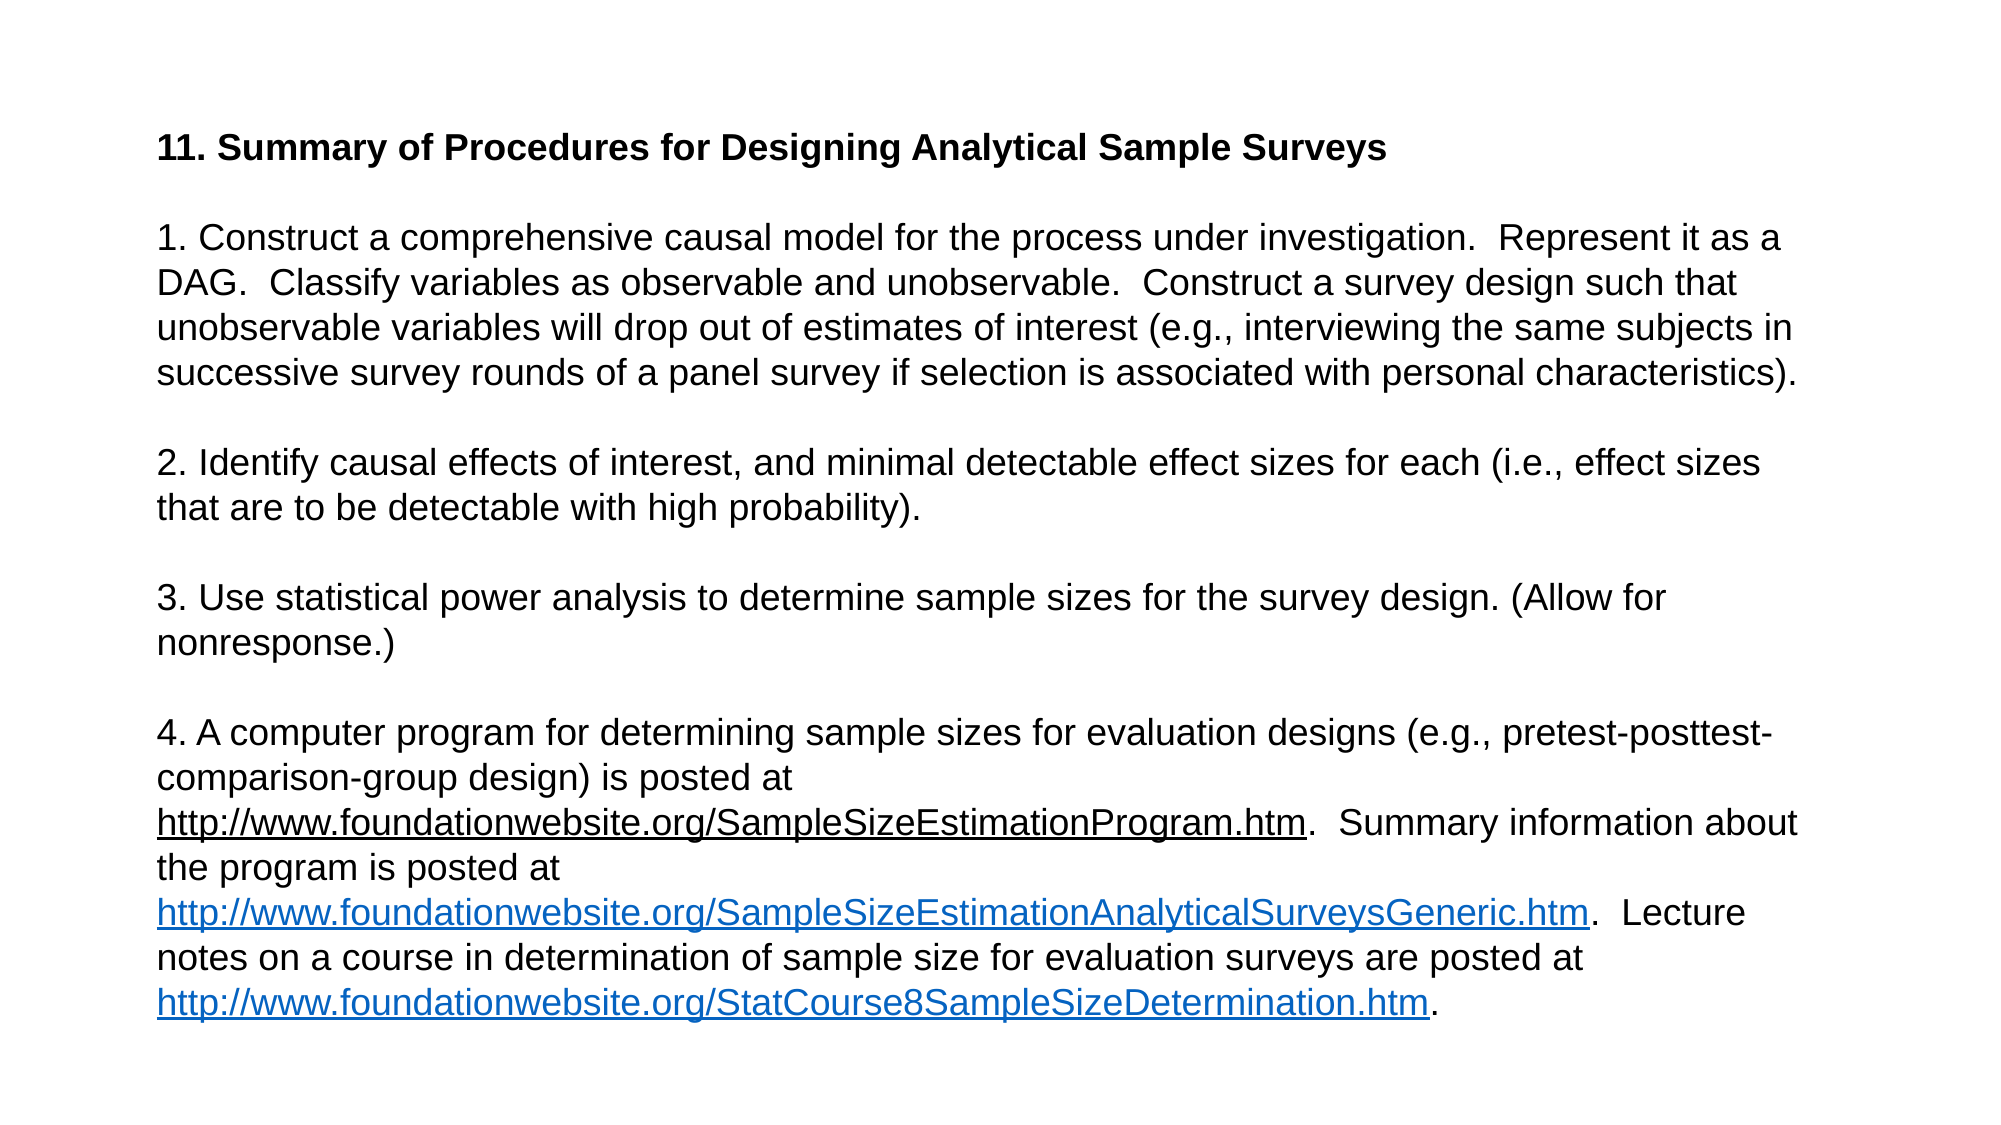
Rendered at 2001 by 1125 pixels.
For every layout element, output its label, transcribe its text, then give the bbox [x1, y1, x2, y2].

text_box 11. Summary of Procedures for Designing Analytical Sample Surveys 1. Construct a comprehensive causal model for the process under investigation. Represent it as a DAG. Classify variables as observable and unobservable. Construct a survey design such that unobservable variables will drop out of estimates of interest (e.g., interviewing the same subjects in successive survey rounds of a panel survey if selection is associated with personal characteristics). 2. Identify causal effects of interest, and minimal detectable effect sizes for each (i.e., effect sizes that are to be detectable with high probability). 3. Use statistical power analysis to determine sample sizes for the survey design. (Allow for nonresponse.) 4. A computer program for determining sample sizes for evaluation designs (e.g., pretest-posttest-comparison-group design) is posted at http://www.foundationwebsite.org/SampleSizeEstimationProgram.htm. Summary information about the program is posted at http://www.foundationwebsite.org/SampleSizeEstimationAnalyticalSurveysGeneric.htm. Lecture notes on a course in determination of sample size for evaluation surveys are posted at http://www.foundationwebsite.org/StatCourse8SampleSizeDetermination.htm. [141, 115, 1847, 1031]
